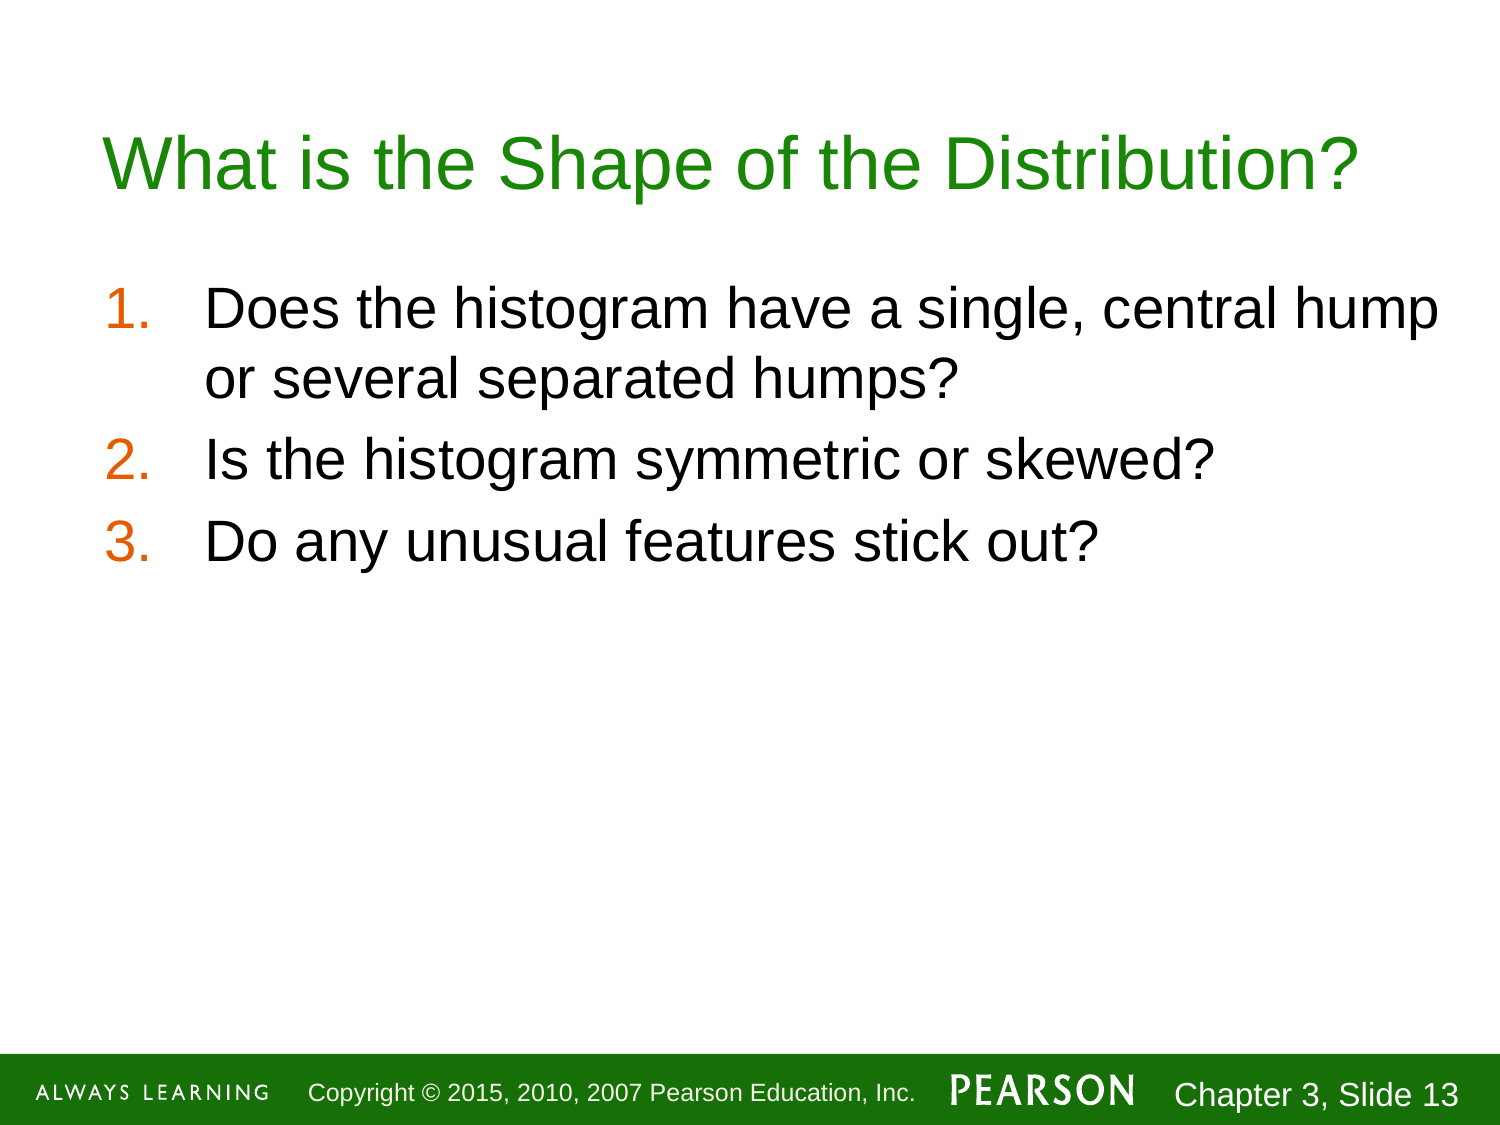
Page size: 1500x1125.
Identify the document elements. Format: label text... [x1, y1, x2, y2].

list Does the histogram have a single, central hump or several separated humps? Is the histogram symmetric or skewed? Do any unusual features stick out? [89, 262, 1451, 1013]
title What is the Shape of the Distribution? [87, 49, 1451, 213]
